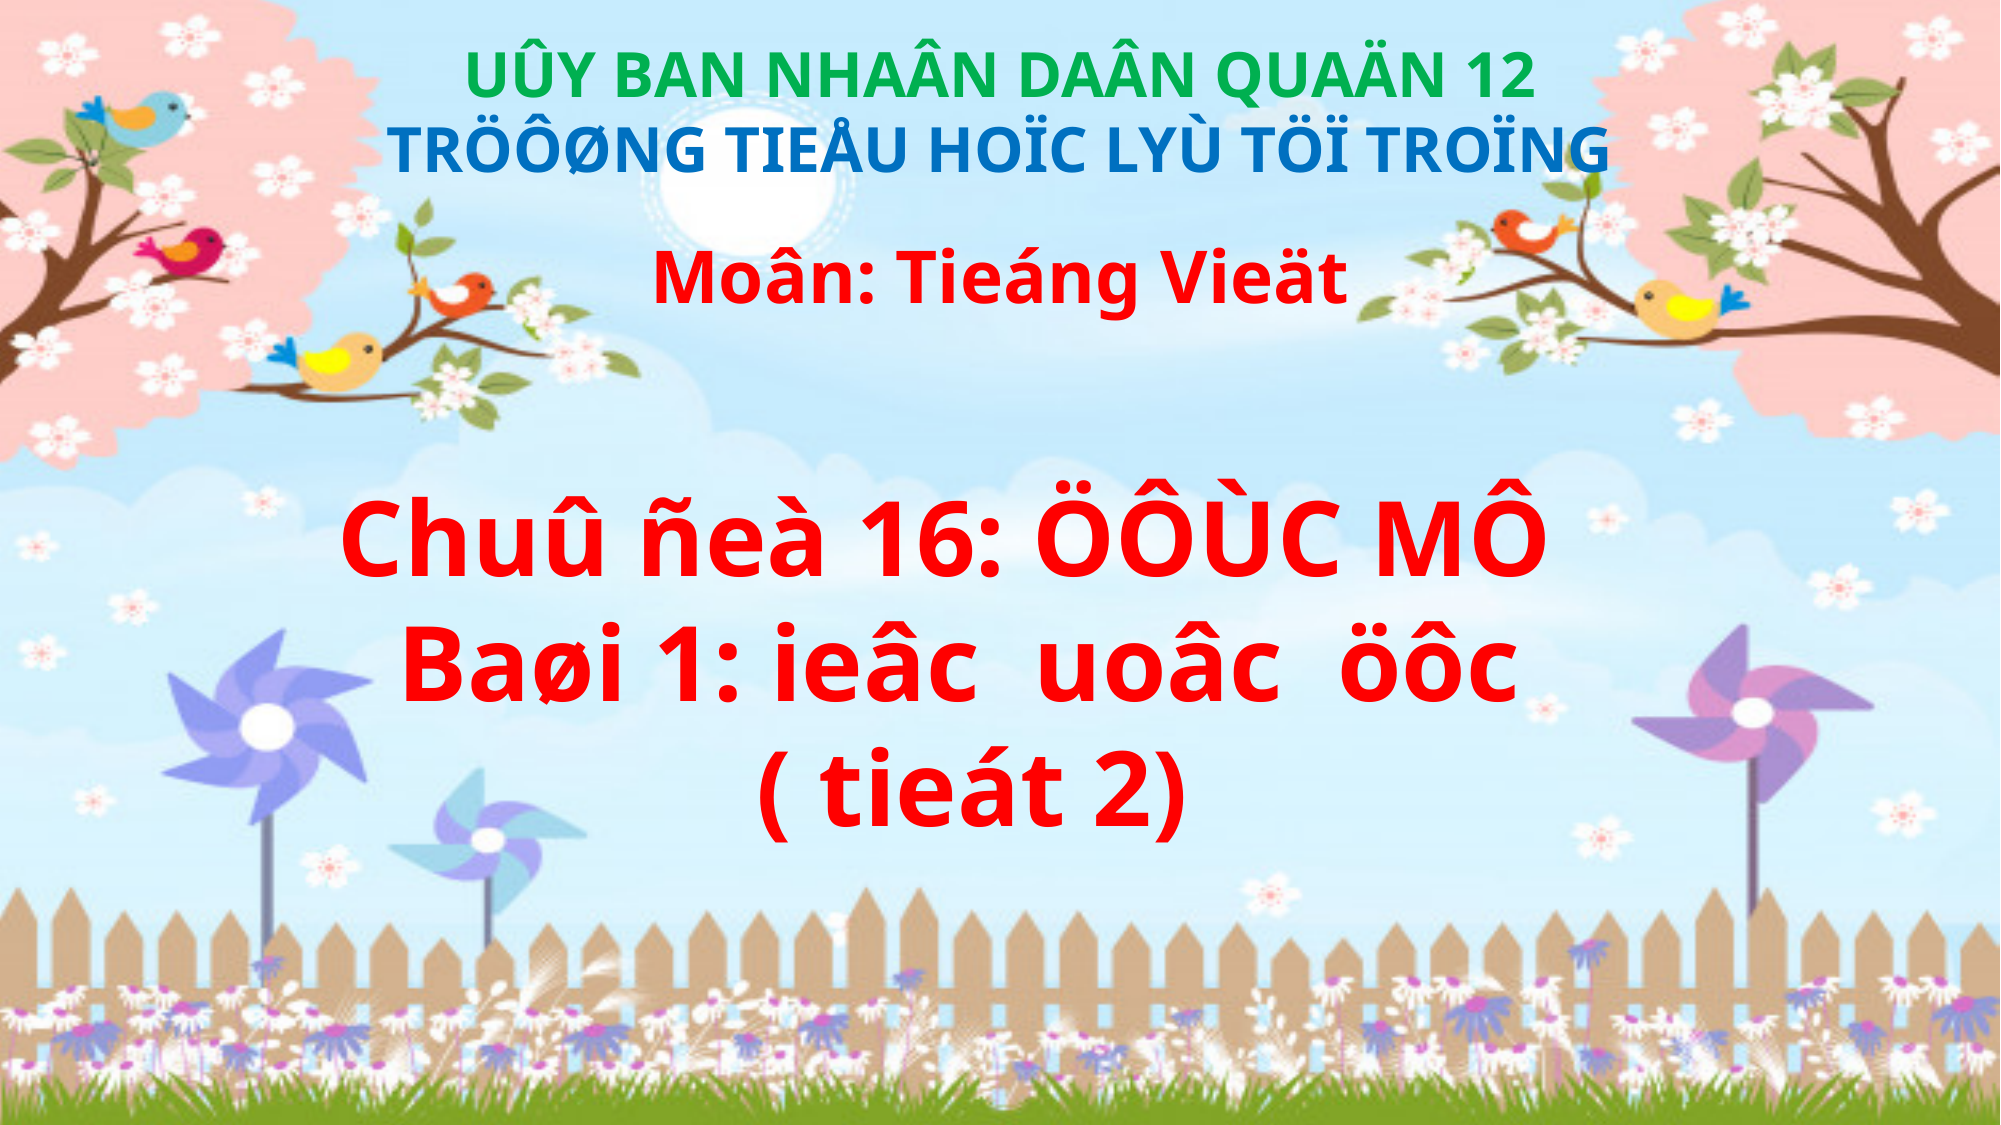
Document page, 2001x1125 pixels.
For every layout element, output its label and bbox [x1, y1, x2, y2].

list [0, 0, 2000, 1125]
